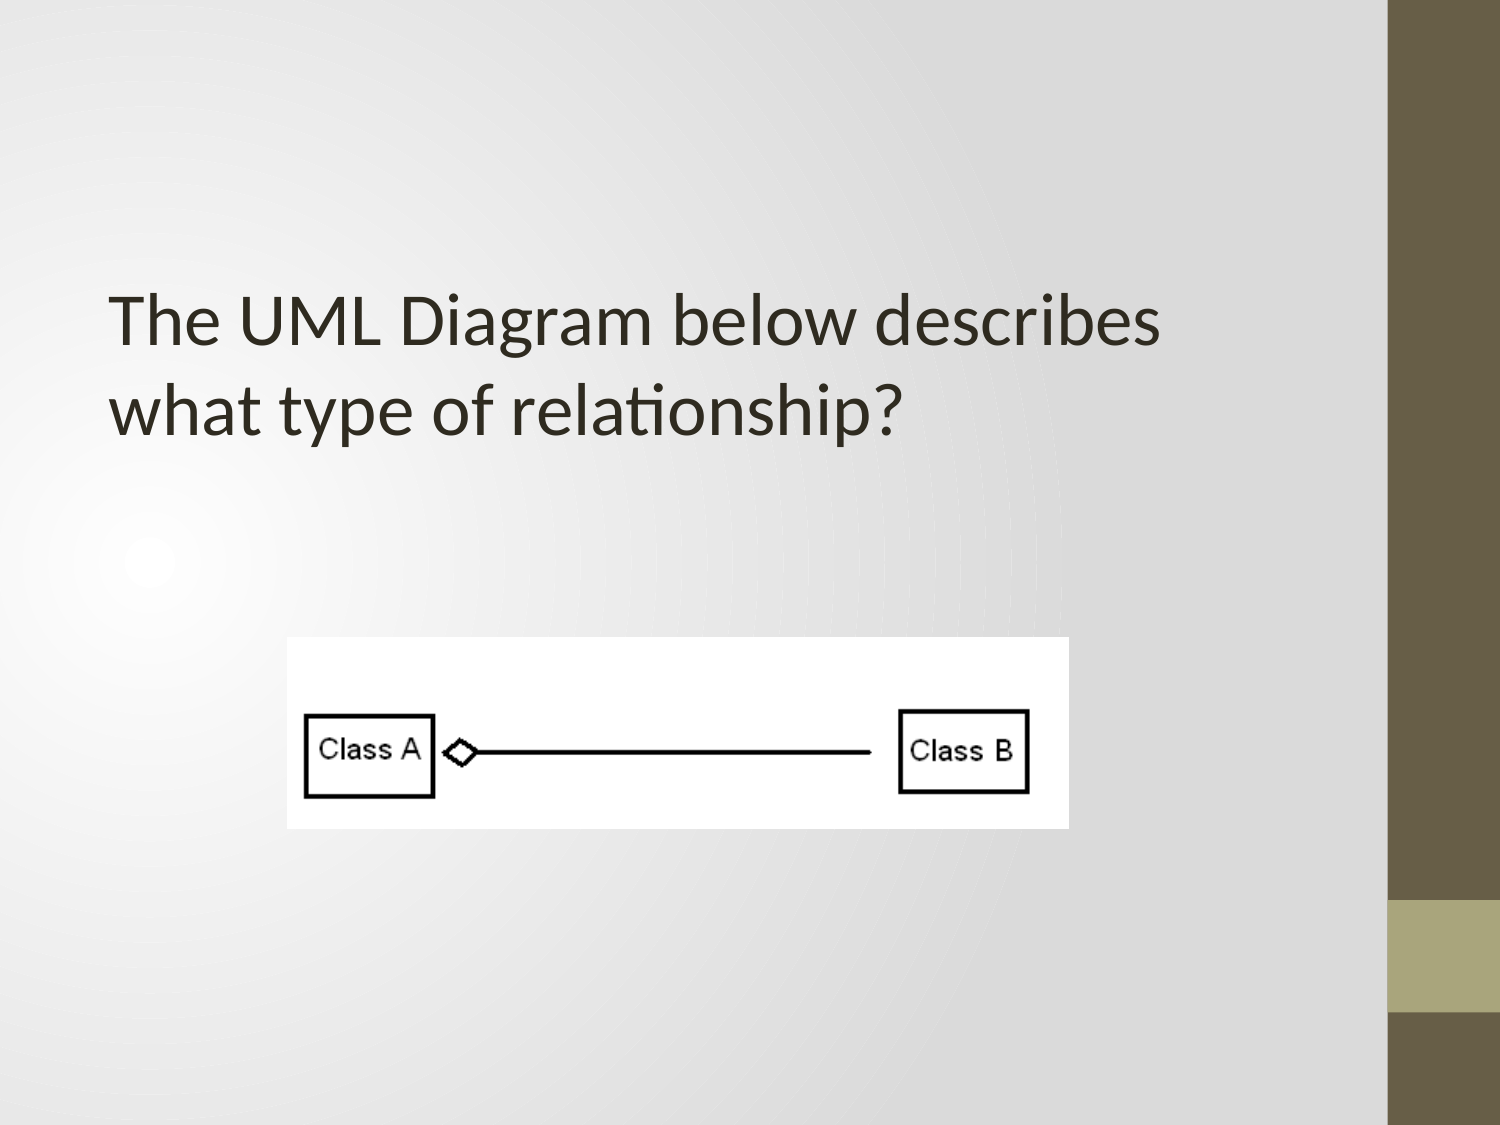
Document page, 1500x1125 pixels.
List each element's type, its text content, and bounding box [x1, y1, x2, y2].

list The UML Diagram below describes what type of relationship? [75, 262, 1325, 1050]
picture [286, 636, 1070, 829]
